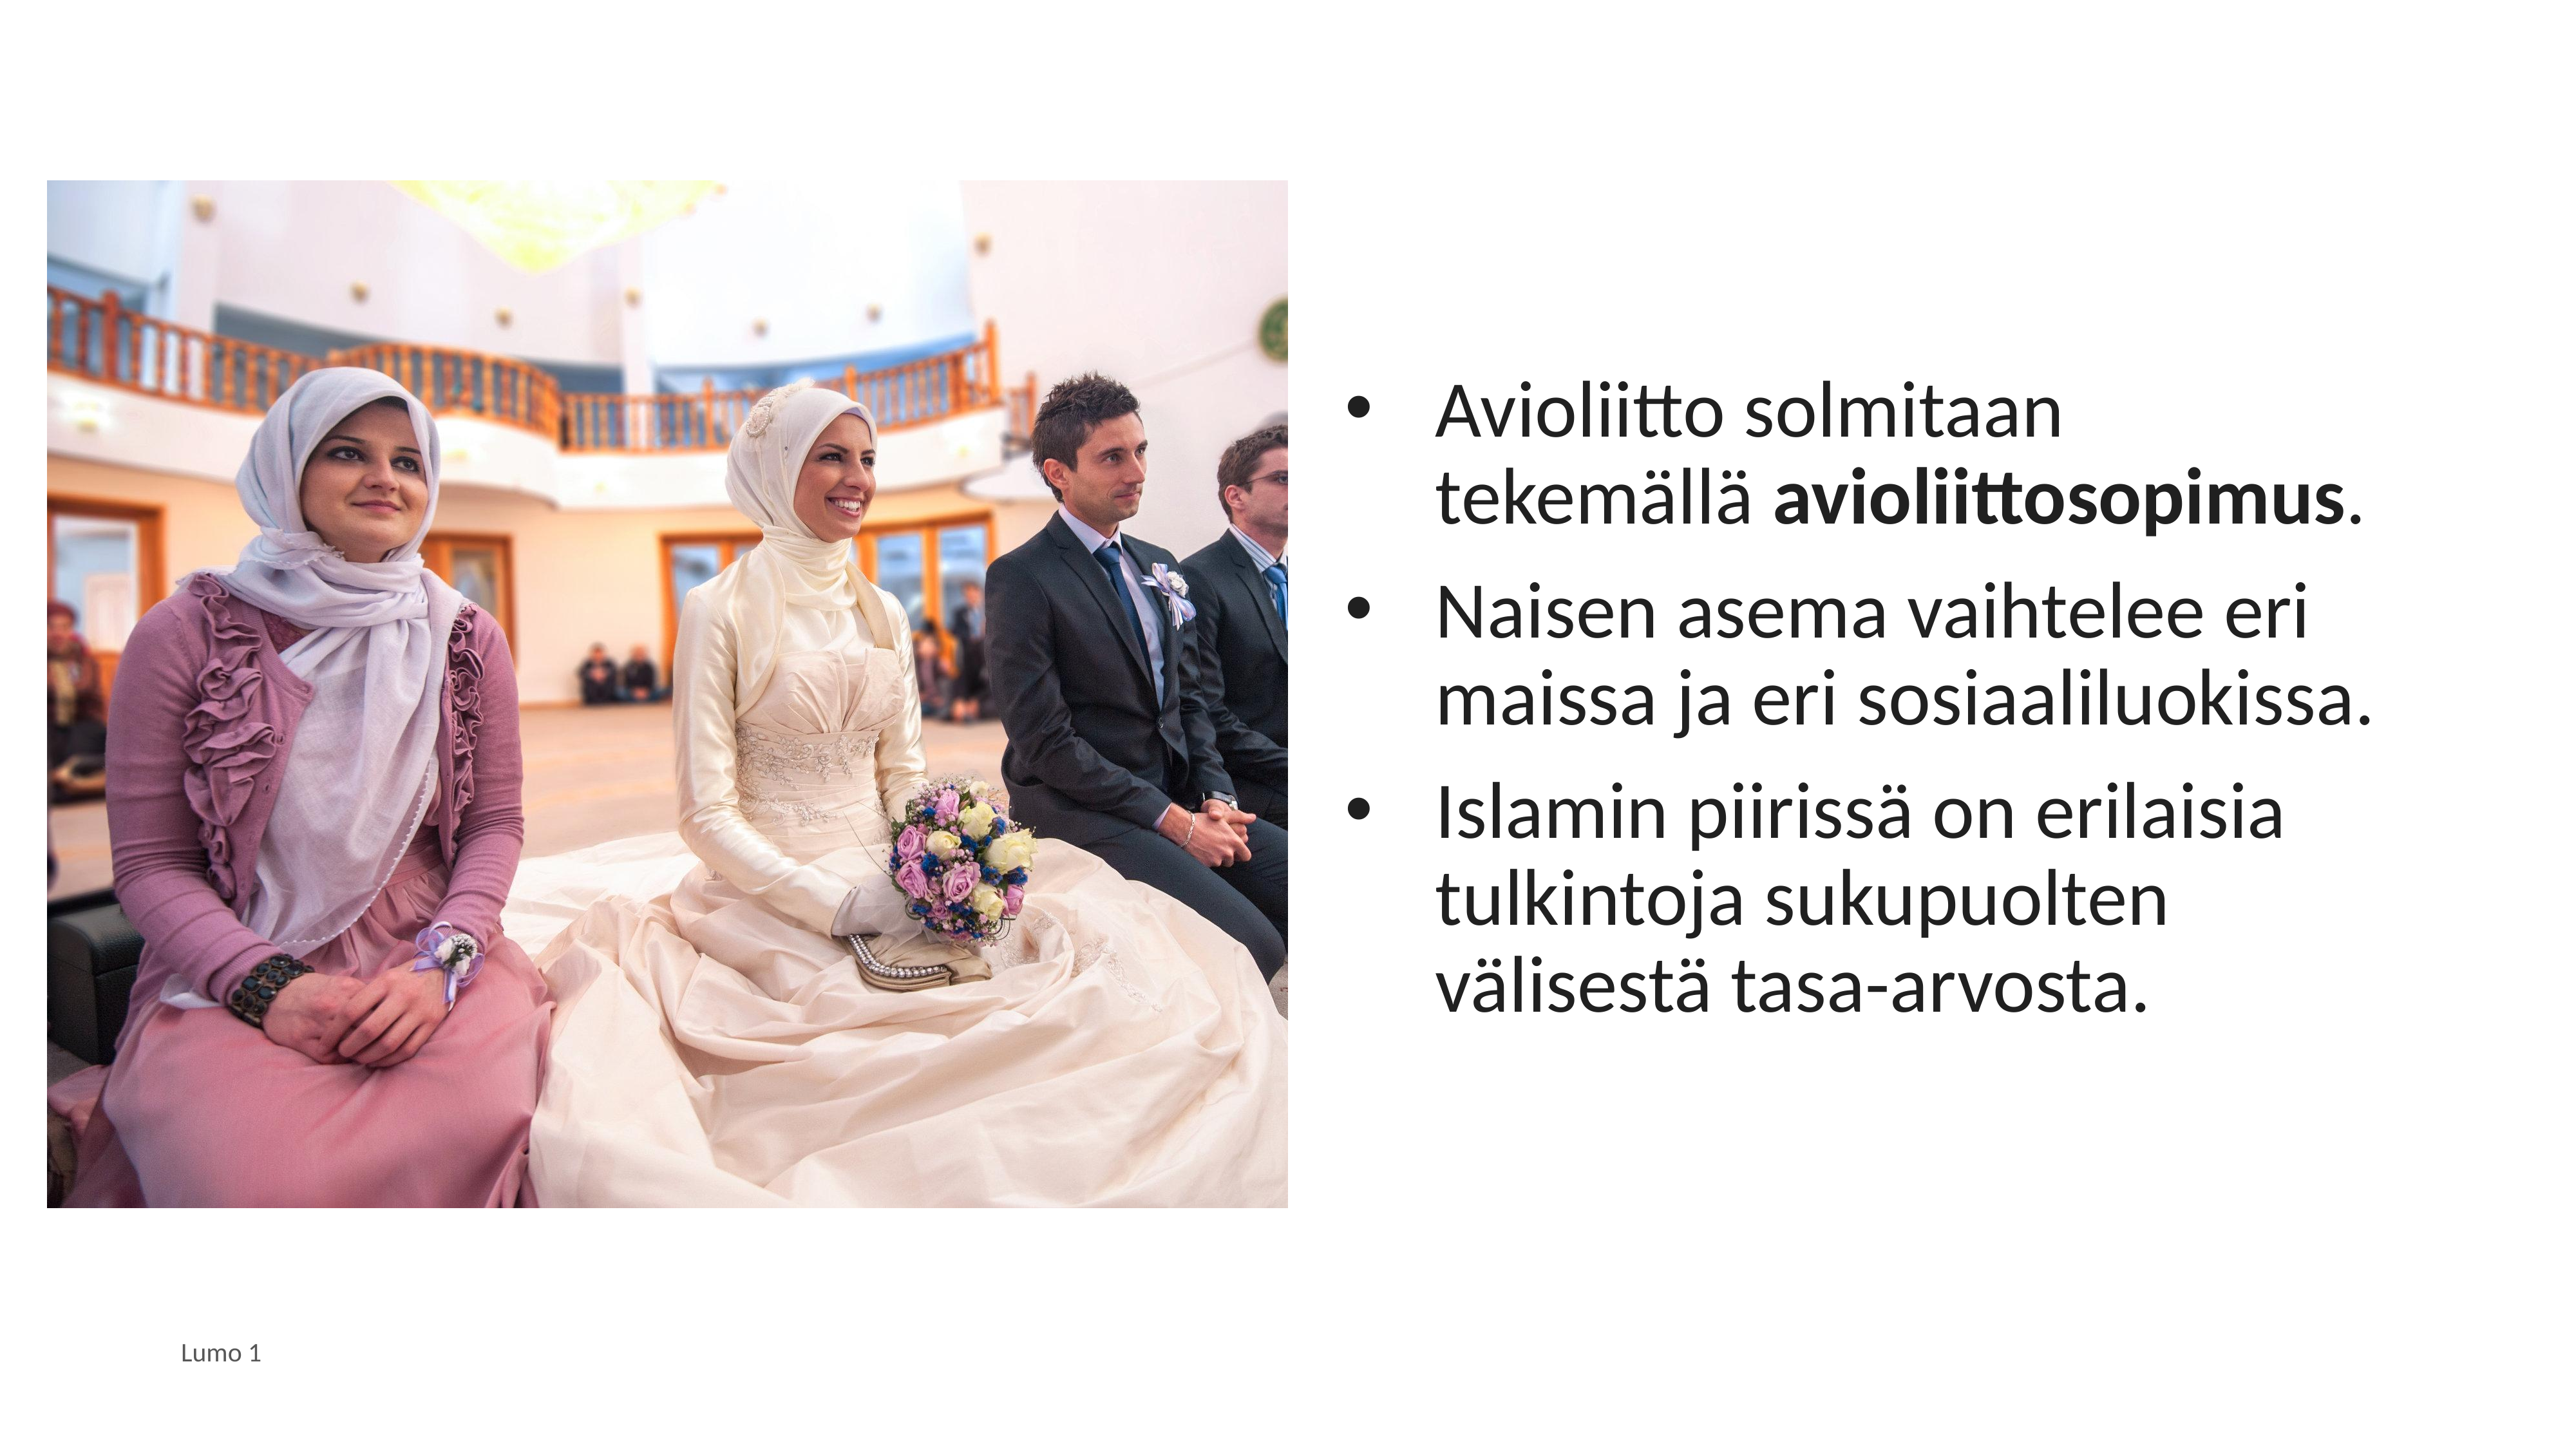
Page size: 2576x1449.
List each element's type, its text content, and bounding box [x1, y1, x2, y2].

footer Lumo 1 [171, 1294, 1041, 1372]
picture [46, 180, 1289, 1209]
list Avioliitto solmitaan tekemällä avioliittosopimus. Naisen asema vaihtelee eri maissa ja eri sosiaaliluokissa. Islamin piirissä on erilaisia tulkintoja sukupuolten välisestä tasa-arvosta. [1335, 363, 2399, 1086]
